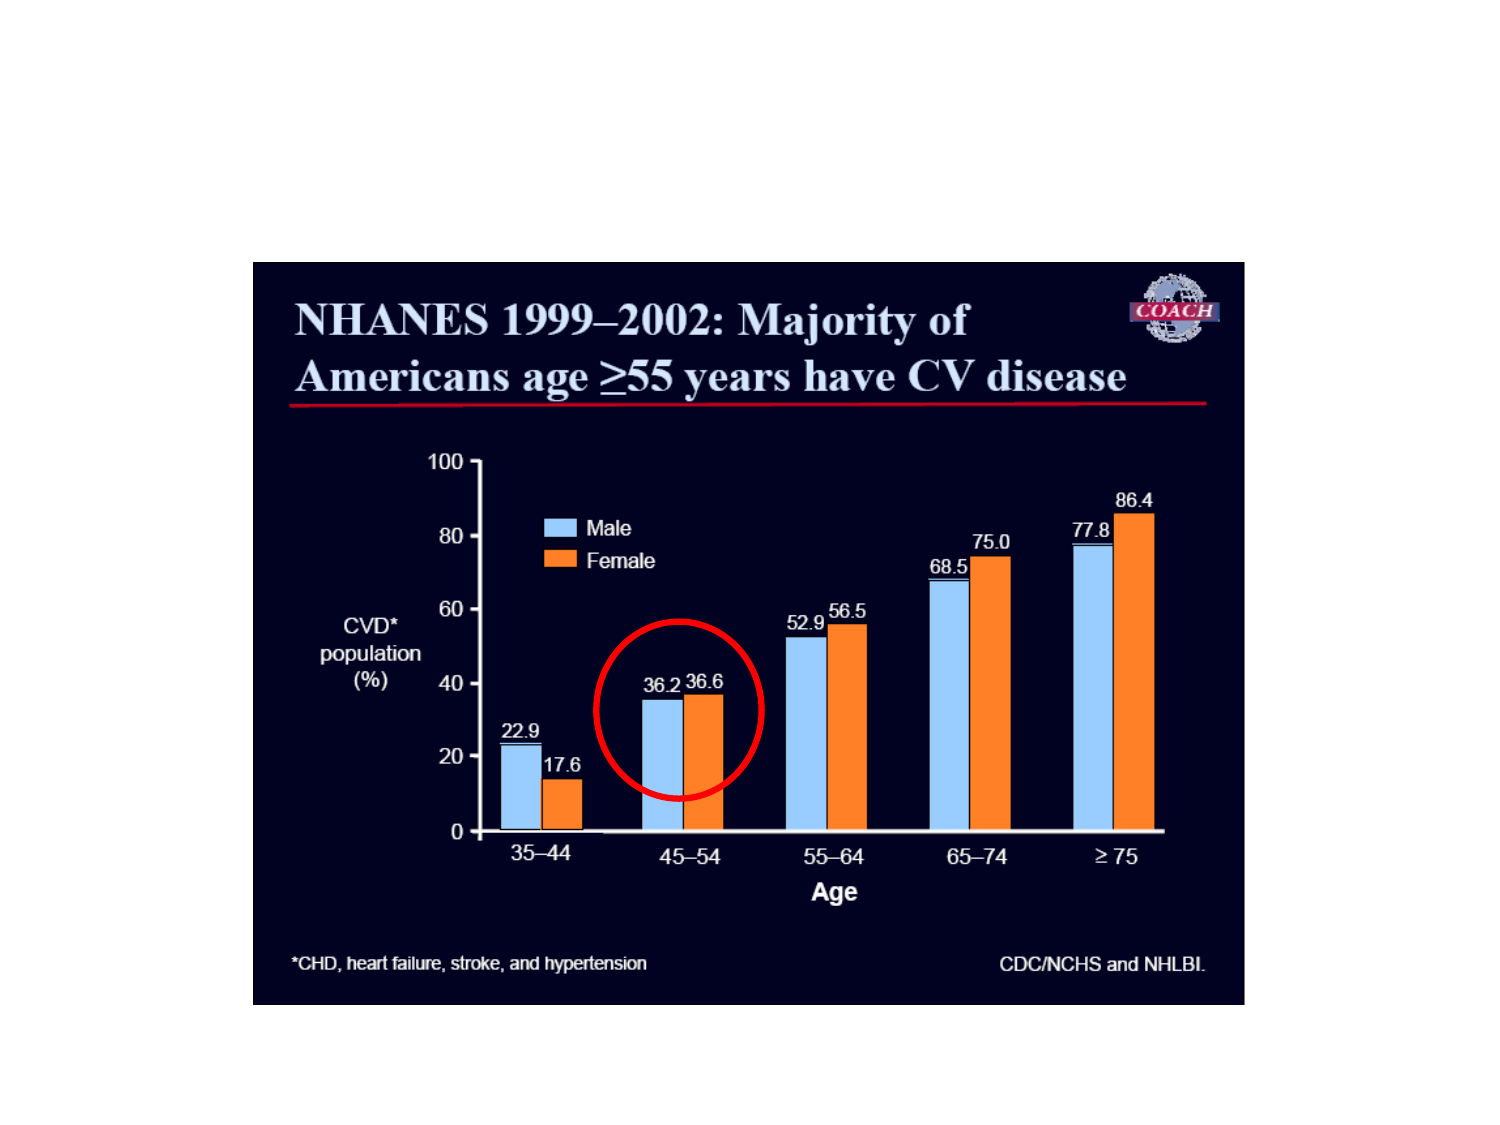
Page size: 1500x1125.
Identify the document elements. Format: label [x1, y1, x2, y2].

list [253, 262, 1247, 1006]
